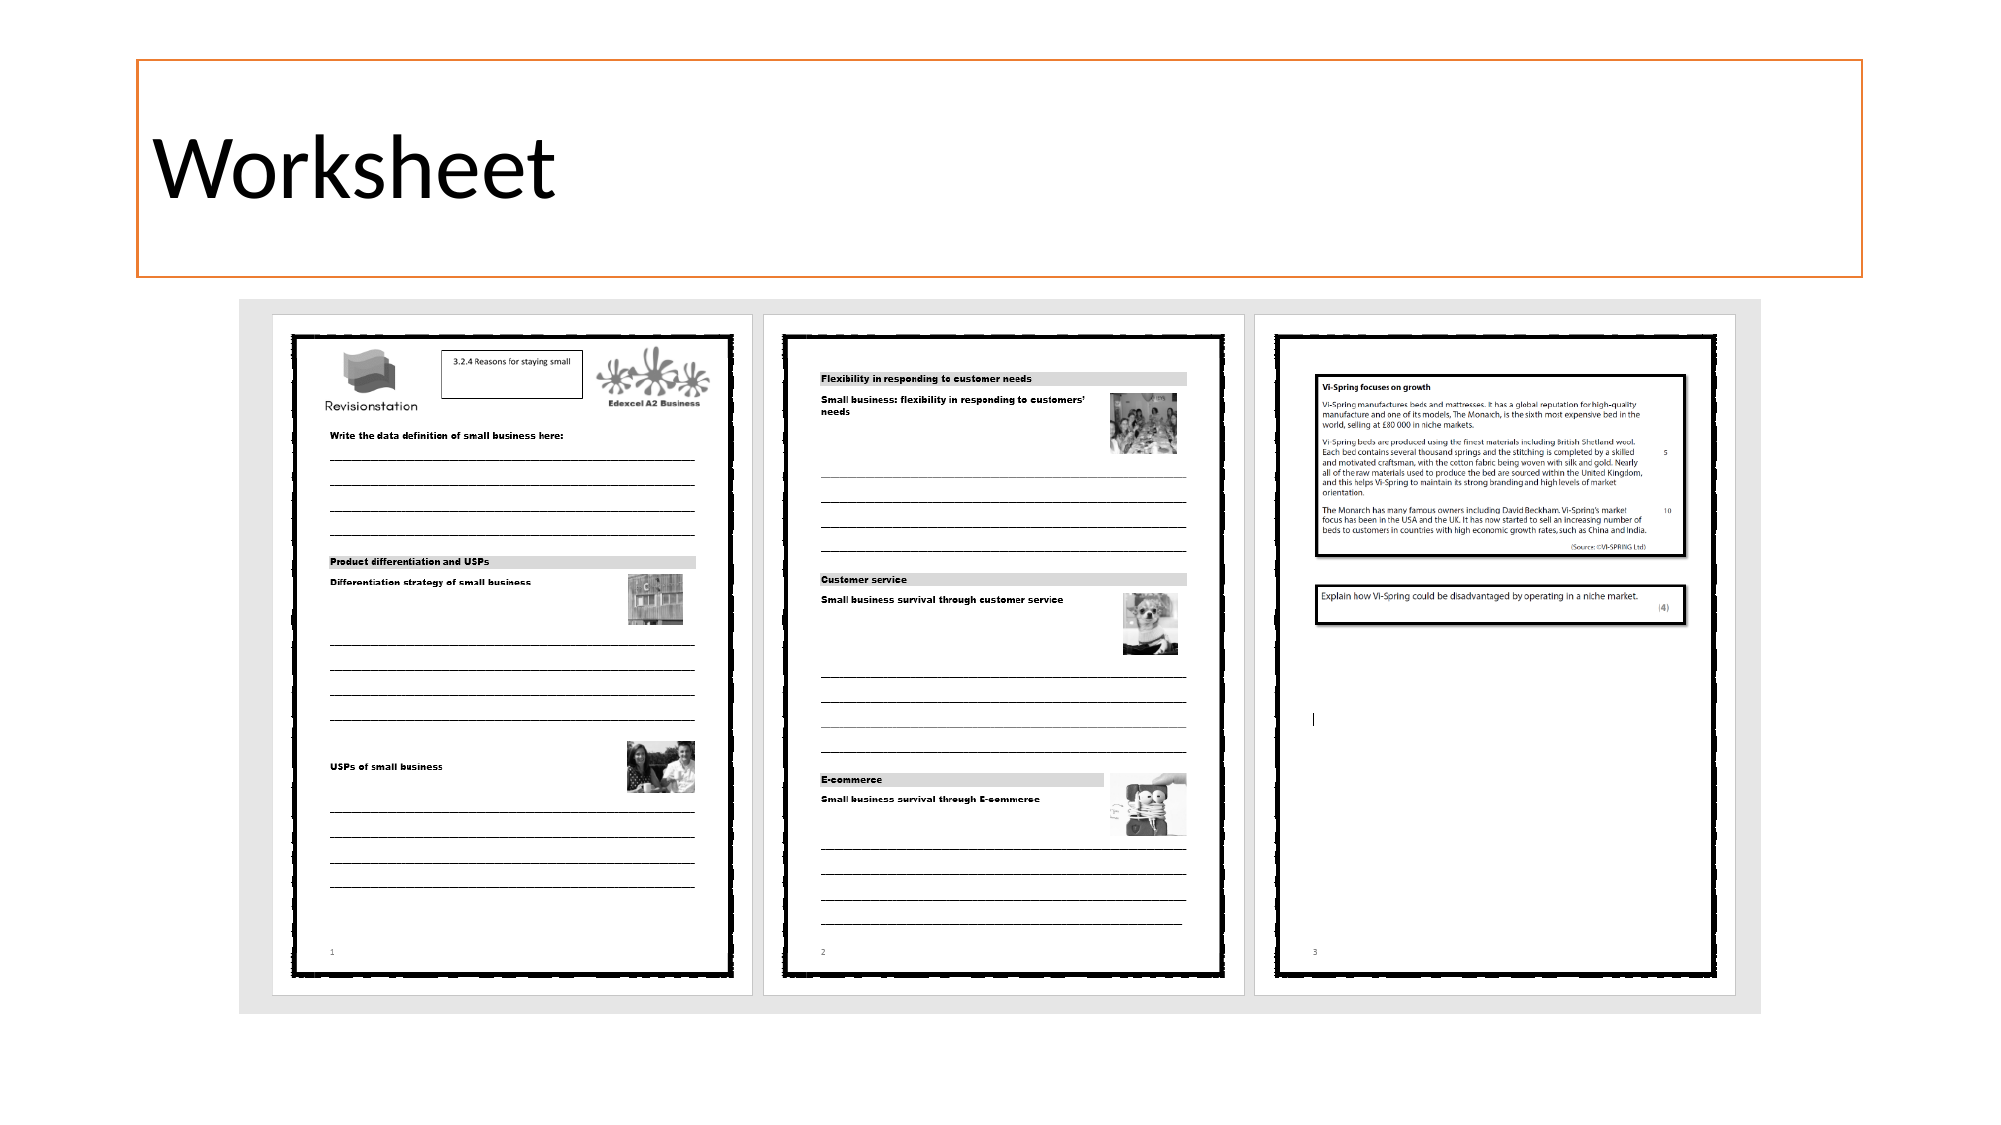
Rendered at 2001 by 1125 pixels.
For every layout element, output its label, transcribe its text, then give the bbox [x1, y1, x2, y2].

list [239, 299, 1761, 1014]
title Worksheet [136, 59, 1863, 278]
